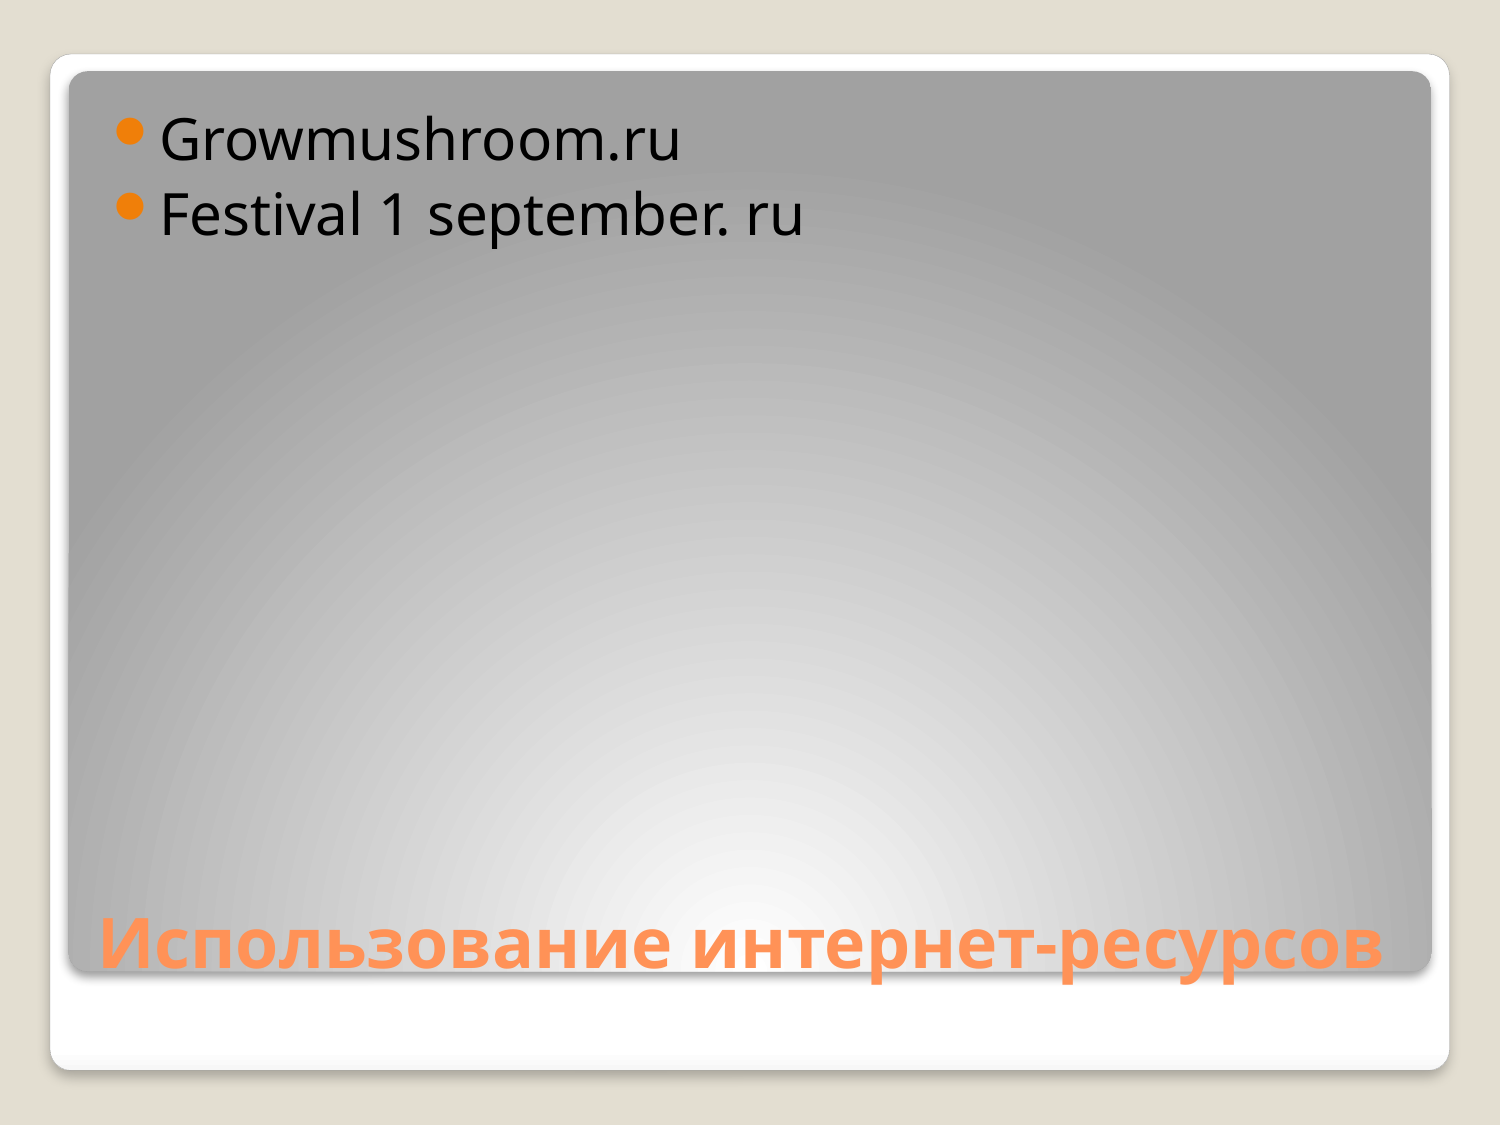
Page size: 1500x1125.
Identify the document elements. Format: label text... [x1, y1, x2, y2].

list Growmushroom.ru Festival 1 september. ru [82, 86, 1425, 774]
title Использование интернет-ресурсов [82, 817, 1425, 990]
